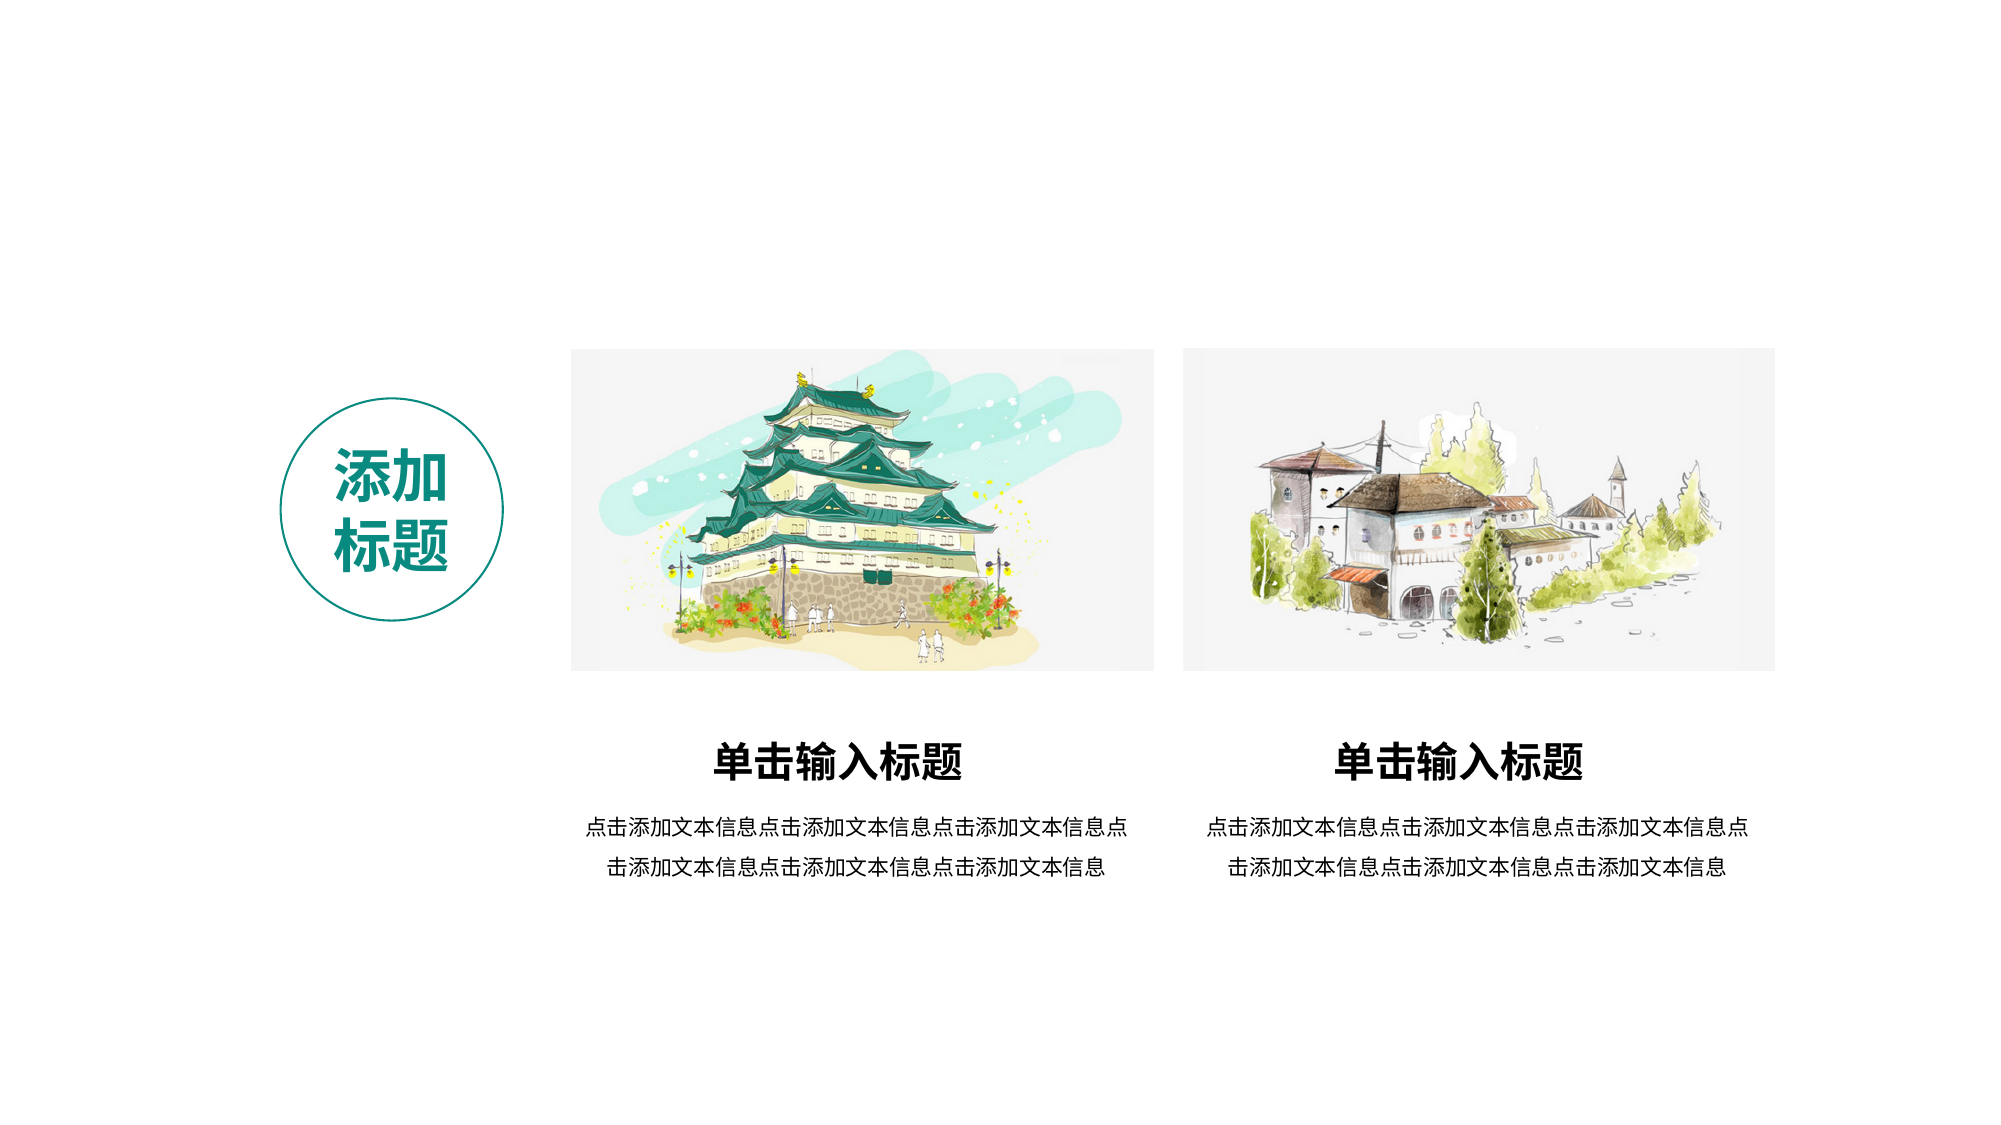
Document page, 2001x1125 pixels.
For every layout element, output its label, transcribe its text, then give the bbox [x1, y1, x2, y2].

picture [571, 348, 1154, 671]
text_box 添加 标题 [279, 397, 504, 622]
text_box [1180, 727, 1775, 889]
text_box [559, 727, 1154, 889]
picture [1183, 348, 1775, 671]
